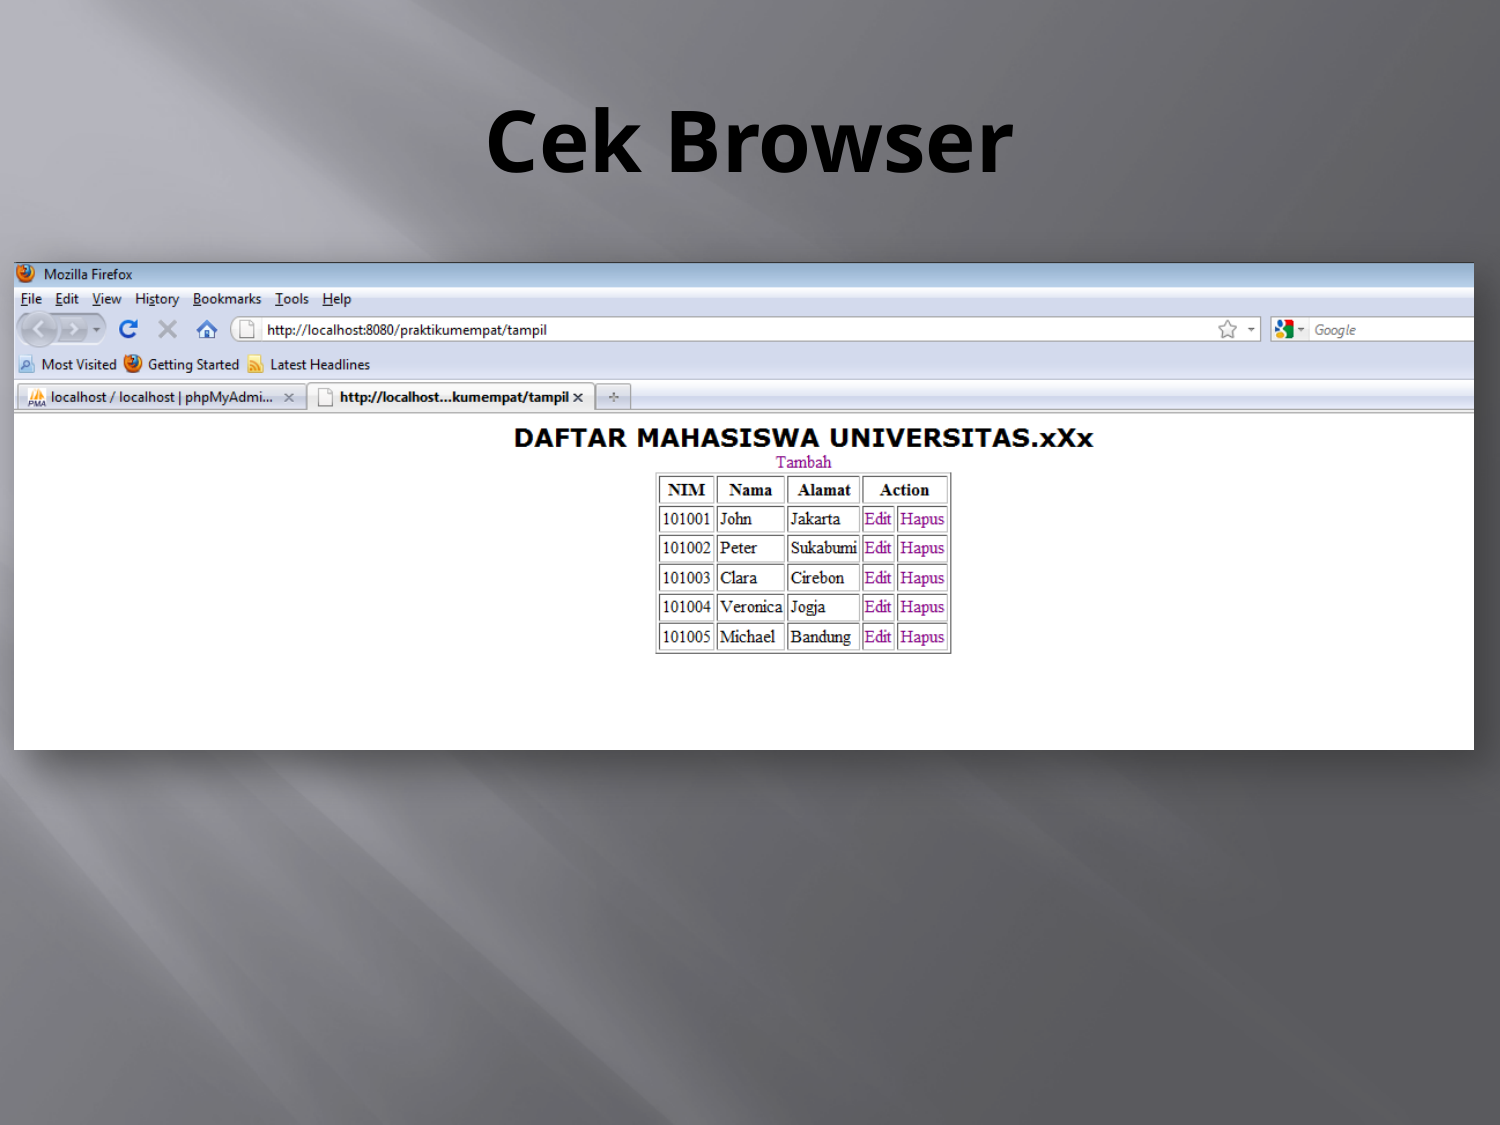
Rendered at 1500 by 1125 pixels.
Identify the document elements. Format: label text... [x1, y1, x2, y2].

picture [12, 262, 1475, 751]
title Cek Browser [75, 45, 1425, 233]
